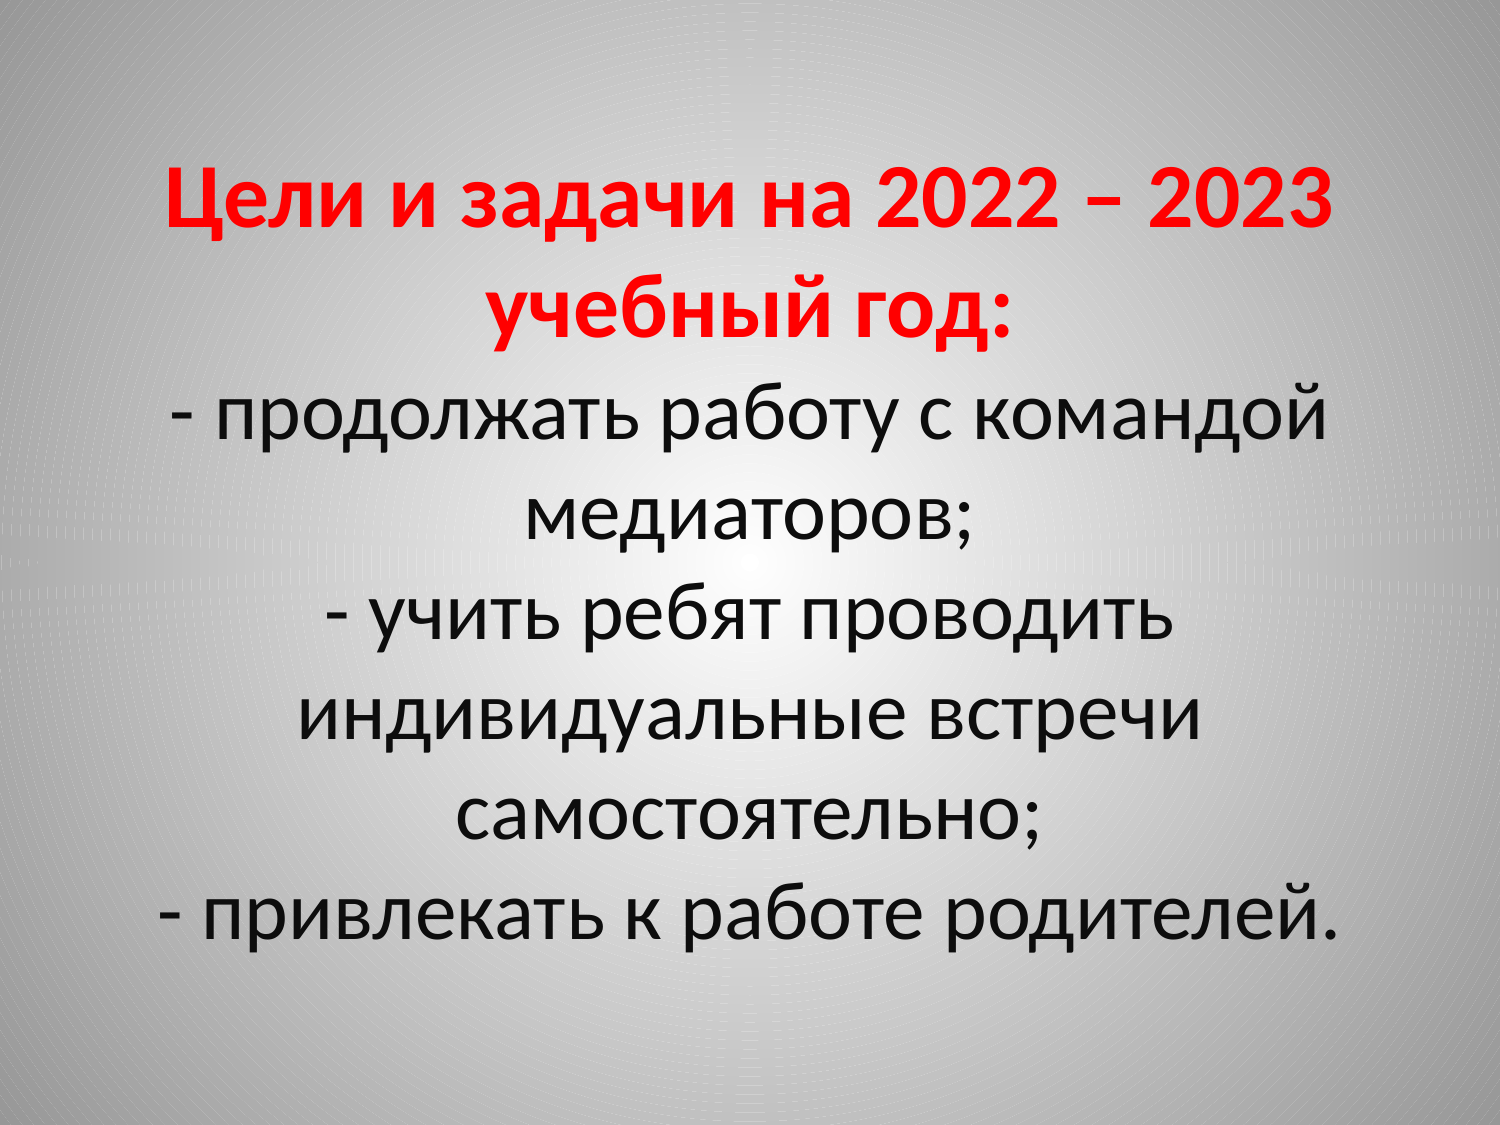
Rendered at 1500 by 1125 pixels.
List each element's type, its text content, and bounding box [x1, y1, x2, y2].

title Цели и задачи на 2022 – 2023 учебный год: - продолжать работу с командой медиаторов; - учить ребят проводить индивидуальные встречи самостоятельно; - привлекать к работе родителей. [75, 45, 1425, 1047]
